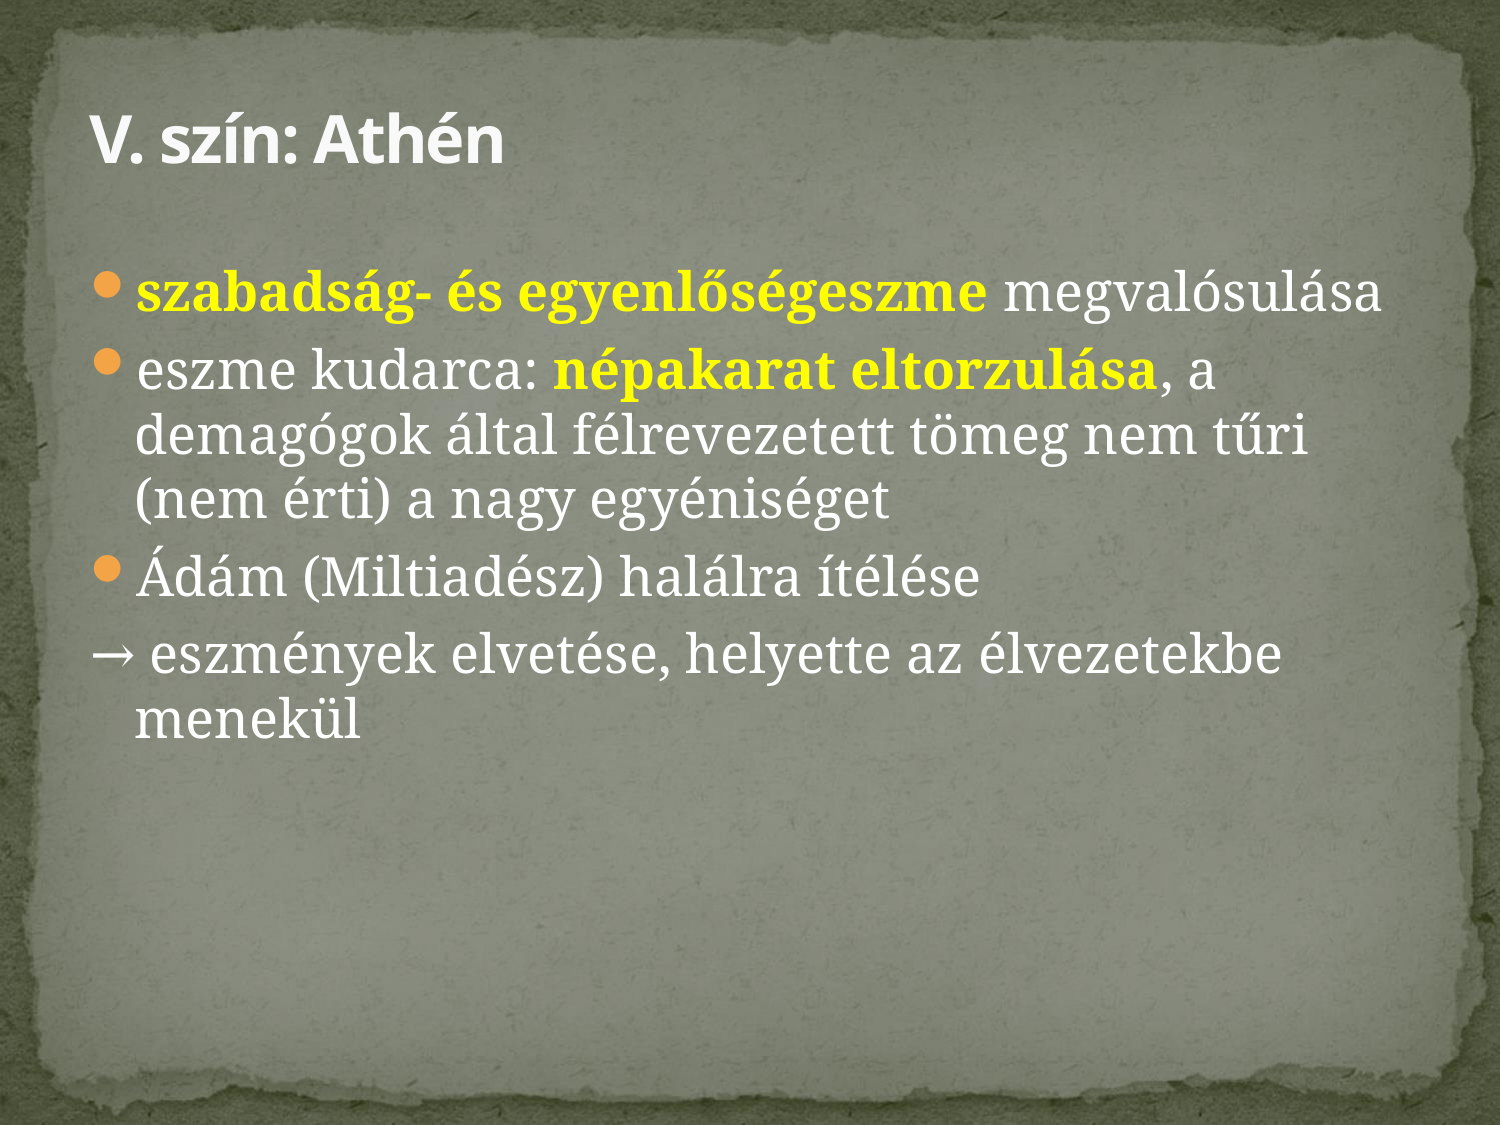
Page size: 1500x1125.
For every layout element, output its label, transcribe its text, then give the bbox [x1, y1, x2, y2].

list szabadság- és egyenlőségeszme megvalósulása eszme kudarca: népakarat eltorzulása, a demagógok által félrevezetett tömeg nem tűri (nem érti) a nagy egyéniséget Ádám (Miltiadész) halálra ítélése → eszmények elvetése, helyette az élvezetekbe menekül [75, 249, 1425, 1000]
picture [0, 0, 1500, 1125]
title V. szín: Athén [74, 24, 1425, 185]
